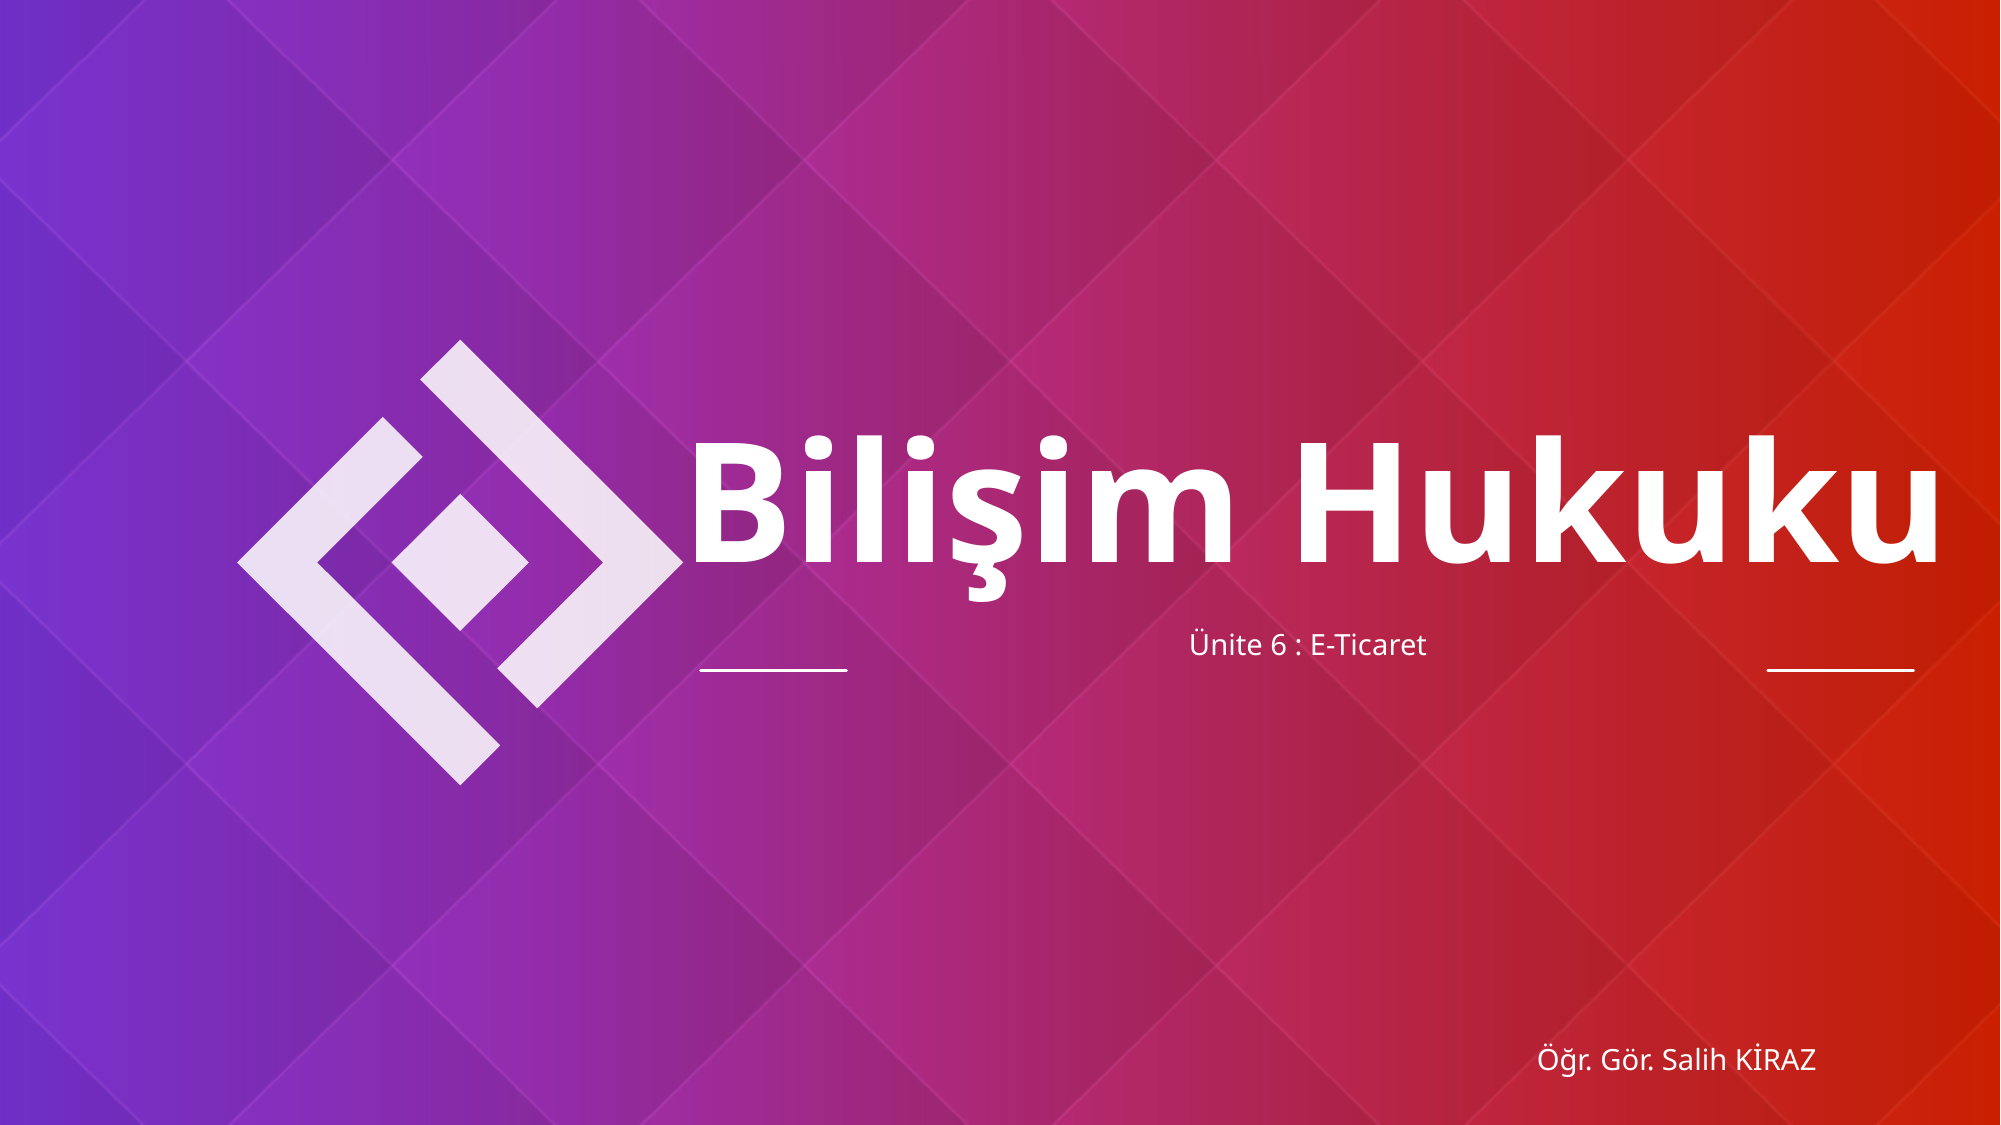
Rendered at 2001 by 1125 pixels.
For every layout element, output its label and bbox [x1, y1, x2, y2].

picture [0, 0, 2000, 1125]
text_box [700, 670, 1914, 684]
